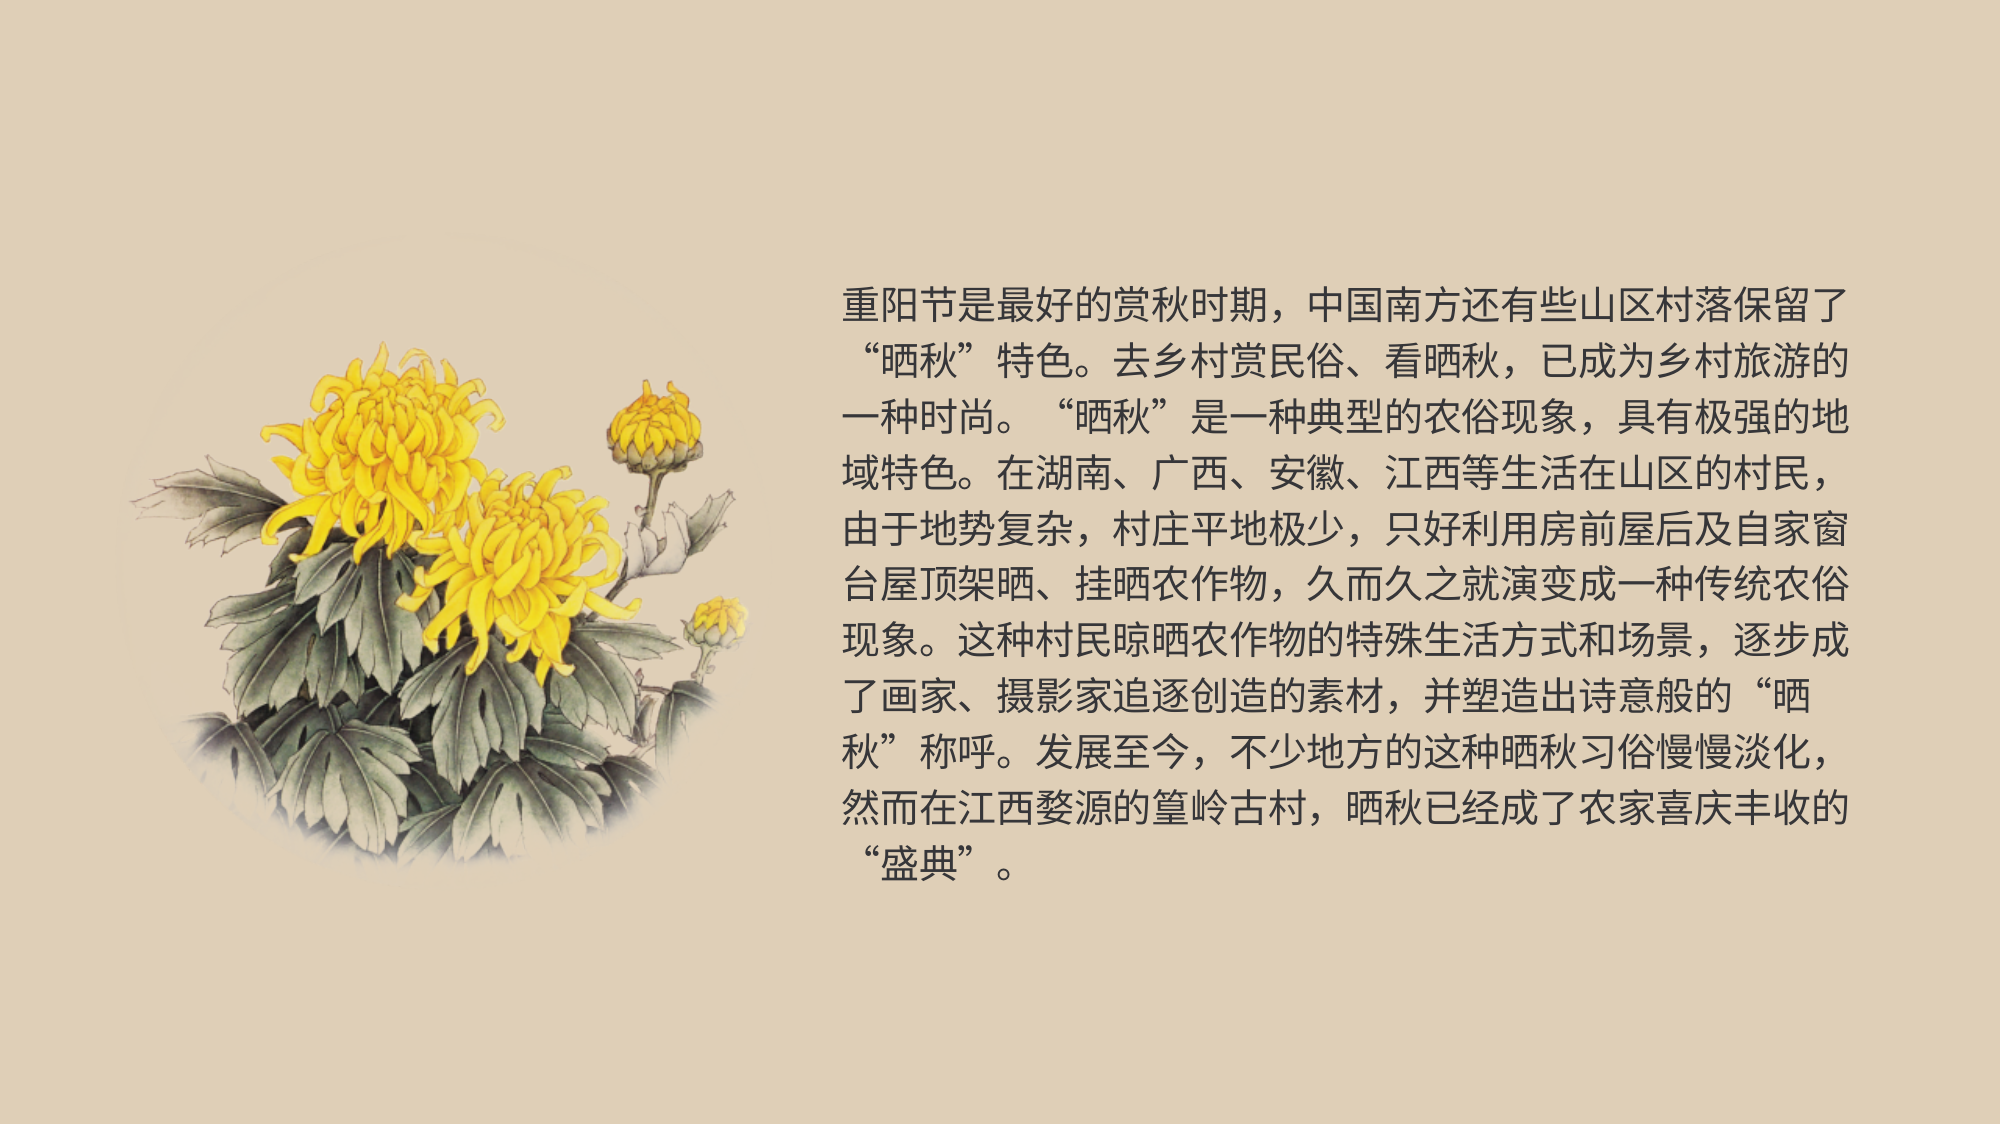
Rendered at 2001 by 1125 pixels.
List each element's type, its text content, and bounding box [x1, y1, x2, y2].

text_box 重阳节是最好的赏秋时期，中国南方还有些山区村落保留了“晒秋”特色。去乡村赏民俗、看晒秋，已成为乡村旅游的一种时尚。“晒秋”是一种典型的农俗现象，具有极强的地域特色。在湖南、广西、安徽、江西等生活在山区的村民，由于地势复杂，村庄平地极少，只好利用房前屋后及自家窗台屋顶架晒、挂晒农作物，久而久之就演变成一种传统农俗现象。这种村民晾晒农作物的特殊生活方式和场景，逐步成了画家、摄影家追逐创造的素材，并塑造出诗意般的“晒秋”称呼。发展至今，不少地方的这种晒秋习俗慢慢淡化，然而在江西婺源的篁岭古村，晒秋已经成了农家喜庆丰收的“盛典”。 [827, 264, 1867, 894]
picture [0, 0, 2001, 1125]
